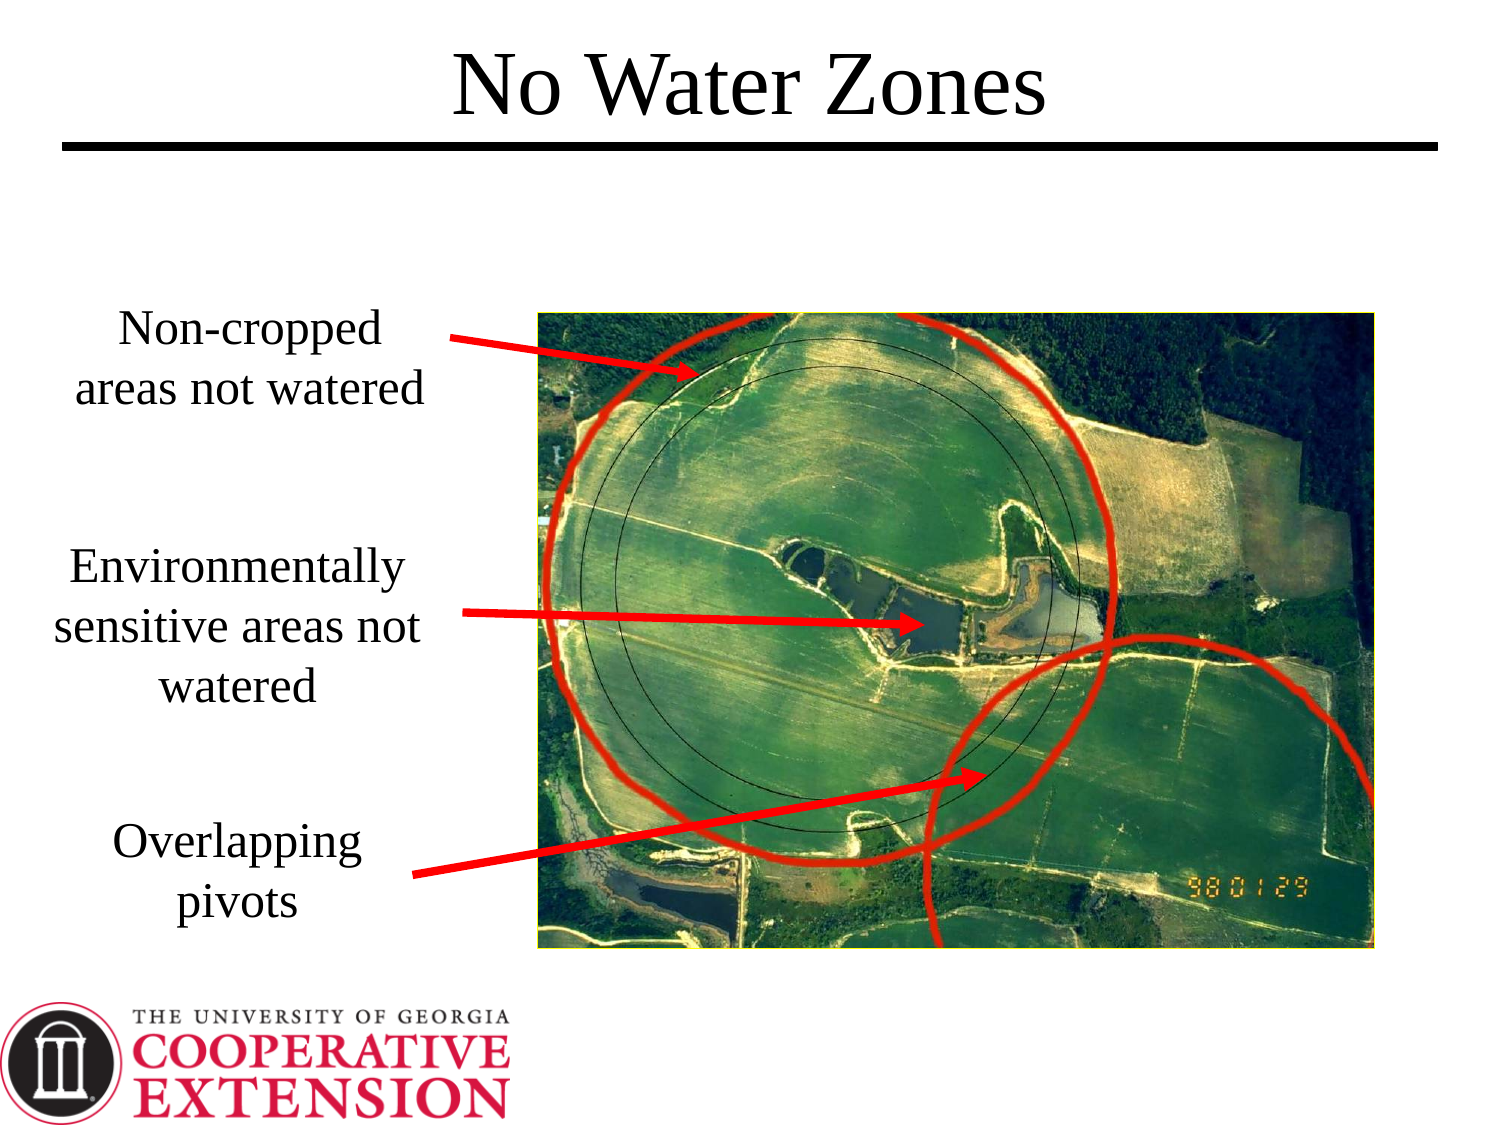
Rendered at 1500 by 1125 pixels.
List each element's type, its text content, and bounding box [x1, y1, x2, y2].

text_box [37, 287, 1376, 949]
title No Water Zones [75, 0, 1425, 142]
title No Water Zones [75, 150, 1425, 155]
picture [0, 1002, 511, 1125]
text_box [62, 142, 1438, 150]
